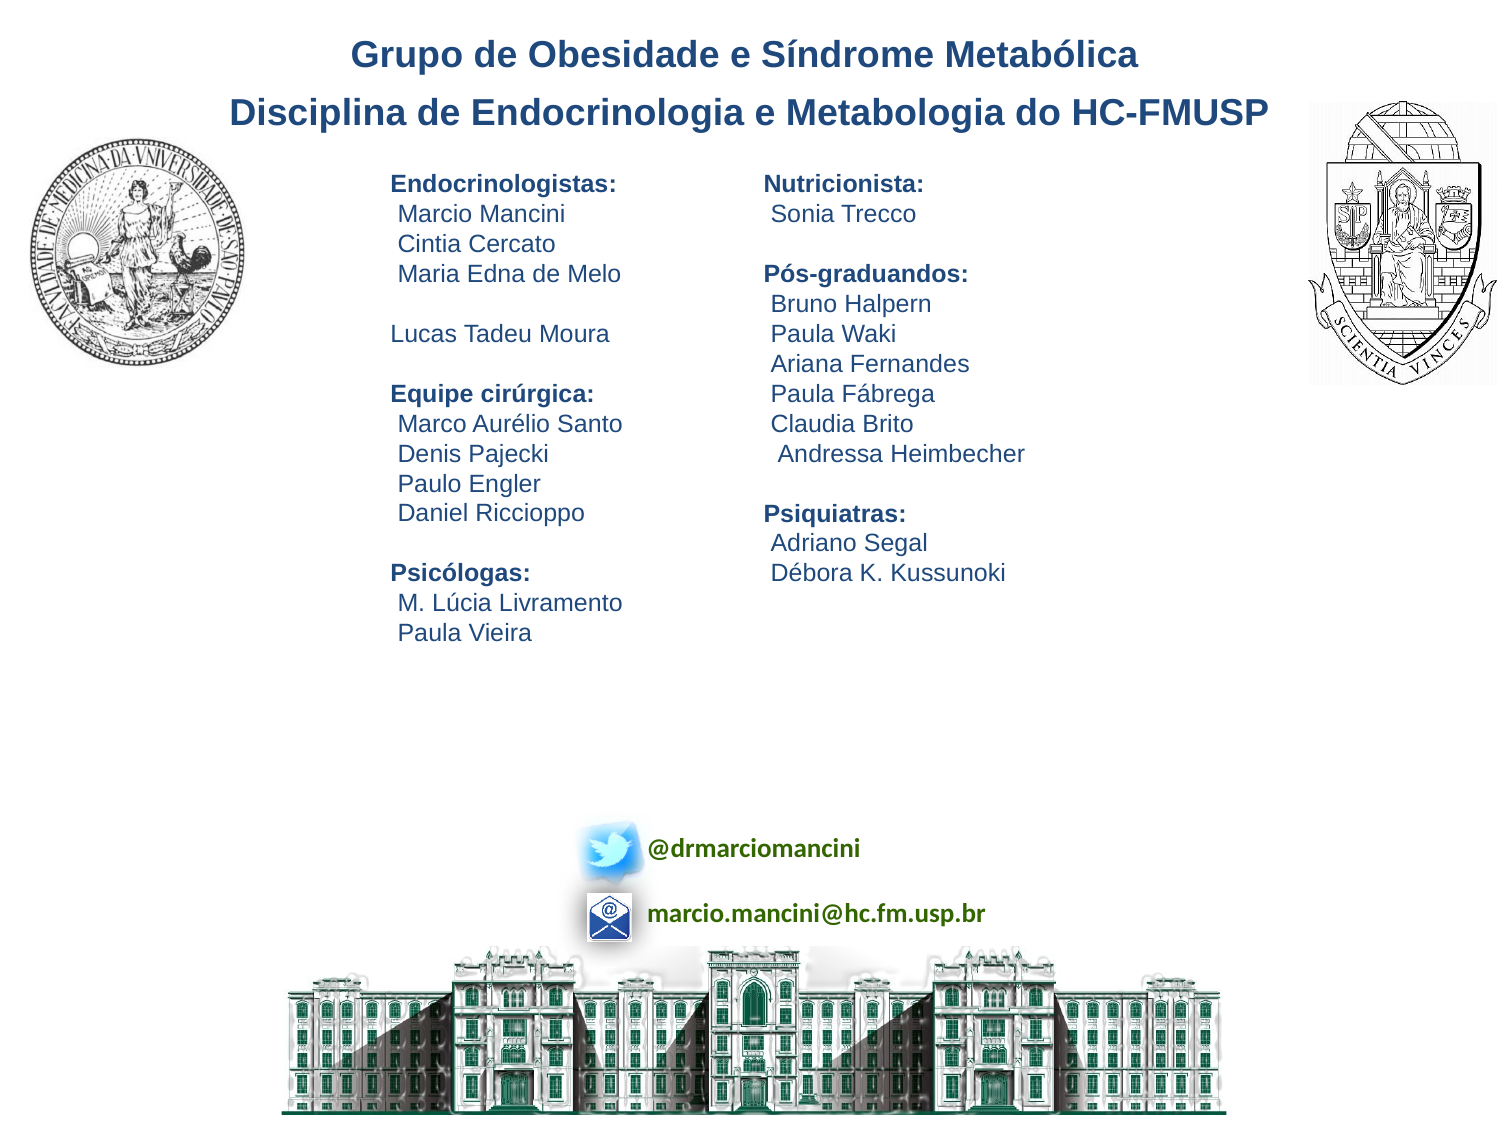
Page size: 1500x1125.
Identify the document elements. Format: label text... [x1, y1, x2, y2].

picture [29, 136, 248, 368]
text_box Endocrinologistas: Marcio Mancini Cintia Cercato Maria Edna de Melo Lucas Tadeu Moura Equipe cirúrgica: Marco Aurélio Santo Denis Pajecki Paulo Engler Daniel Riccioppo Psicólogas: M. Lúcia Livramento Paula Vieira [376, 160, 727, 654]
text_box Nutricionista: Sonia Trecco Pós-graduandos: Bruno Halpern Paula Waki Ariana Fernandes Paula Fábrega Claudia Brito Andressa Heimbecher Psiquiatras: Adriano Segal Débora K. Kussunoki [749, 160, 1040, 624]
picture [1308, 101, 1497, 386]
picture [281, 946, 1227, 1115]
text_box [478, 810, 1029, 942]
text_box Grupo de Obesidade e Síndrome Metabólica Disciplina de Endocrinologia e Metabologia do HC-FMUSP [17, 23, 1483, 140]
